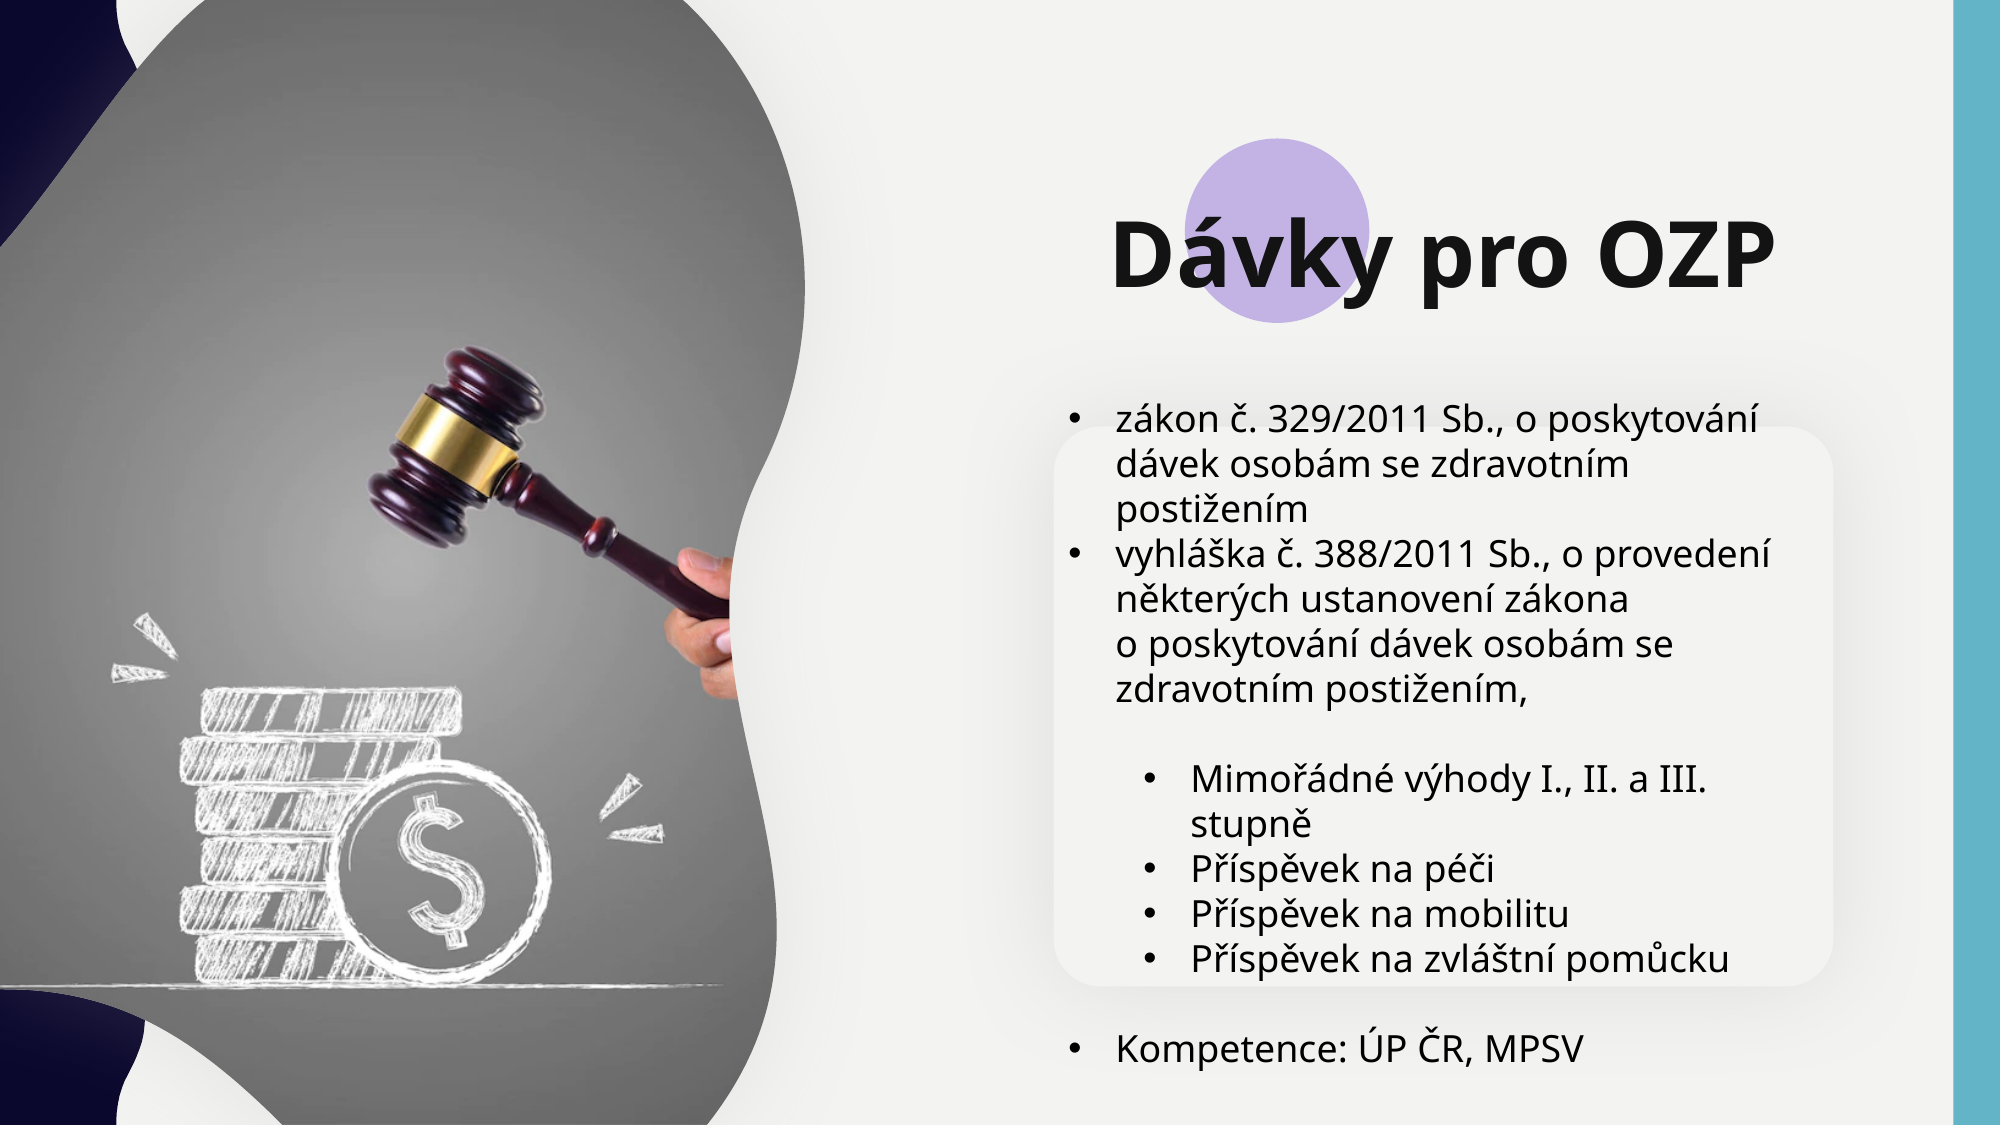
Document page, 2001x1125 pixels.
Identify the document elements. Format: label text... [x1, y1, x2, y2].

text_box Dávky pro OZP [1053, 187, 1834, 313]
text_box [0, 0, 805, 1125]
text_box zákon č. 329/2011 Sb., o poskytování dávek osobám se zdravotním postižením vyhláška č. 388/2011 Sb., o provedení některých ustanovení zákona o poskytování dávek osobám se zdravotním postižením, Mimořádné výhody I., II. a III. stupně Příspěvek na péči Příspěvek na mobilitu Příspěvek na zvláštní pomůcku Kompetence: ÚP ČR, MPSV [1053, 387, 1834, 1078]
text_box [1233, 313, 1321, 324]
picture [181, 191, 699, 948]
text_box [1194, 137, 1360, 187]
